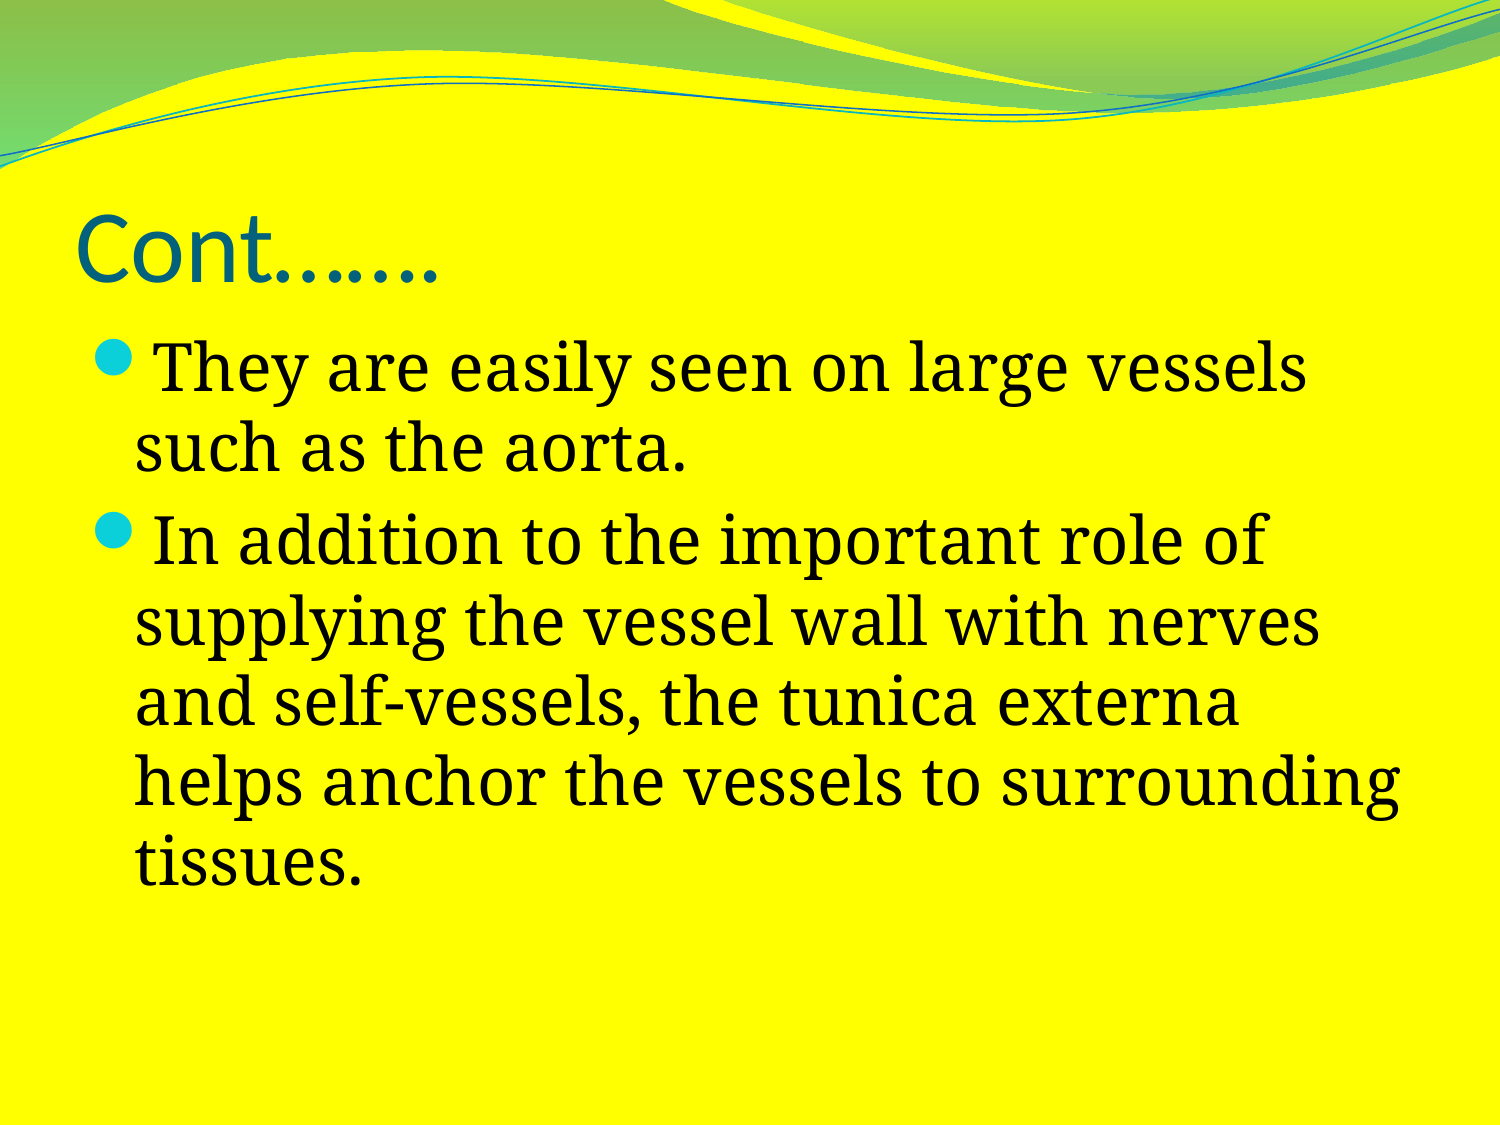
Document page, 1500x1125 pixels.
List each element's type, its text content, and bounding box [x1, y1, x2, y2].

title Cont……. [75, 115, 1425, 303]
list They are easily seen on large vessels such as the aorta. In addition to the important role of supplying the vessel wall with nerves and self-vessels, the tunica externa helps anchor the vessels to surrounding tissues. [75, 317, 1425, 1038]
